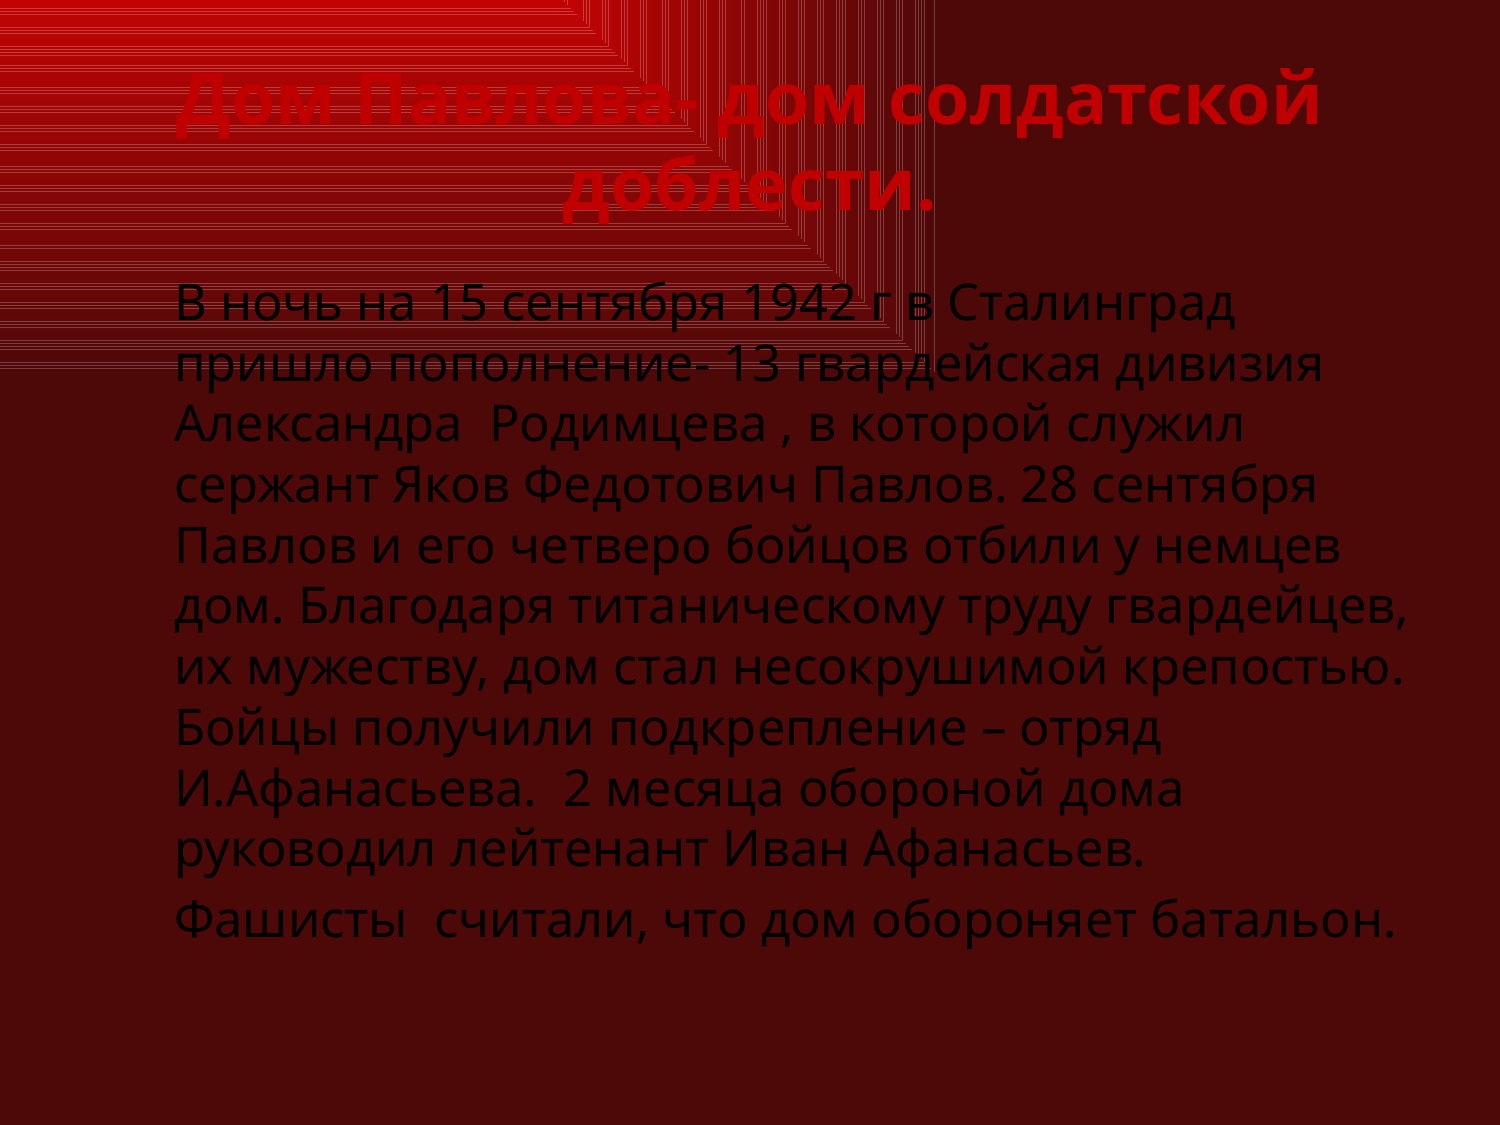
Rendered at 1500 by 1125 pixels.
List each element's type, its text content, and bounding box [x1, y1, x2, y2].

title Дом Павлова- дом солдатской доблести. [75, 45, 1425, 233]
list В ночь на 15 сентября 1942 г в Сталинград пришло пополнение- 13 гвардейская дивизия Александра Родимцева , в которой служил сержант Яков Федотович Павлов. 28 сентября Павлов и его четверо бойцов отбили у немцев дом. Благодаря титаническому труду гвардейцев, их мужеству, дом стал несокрушимой крепостью. Бойцы получили подкрепление – отряд И.Афанасьева. 2 месяца обороной дома руководил лейтенант Иван Афанасьев. Фашисты считали, что дом обороняет батальон. [75, 262, 1425, 1035]
